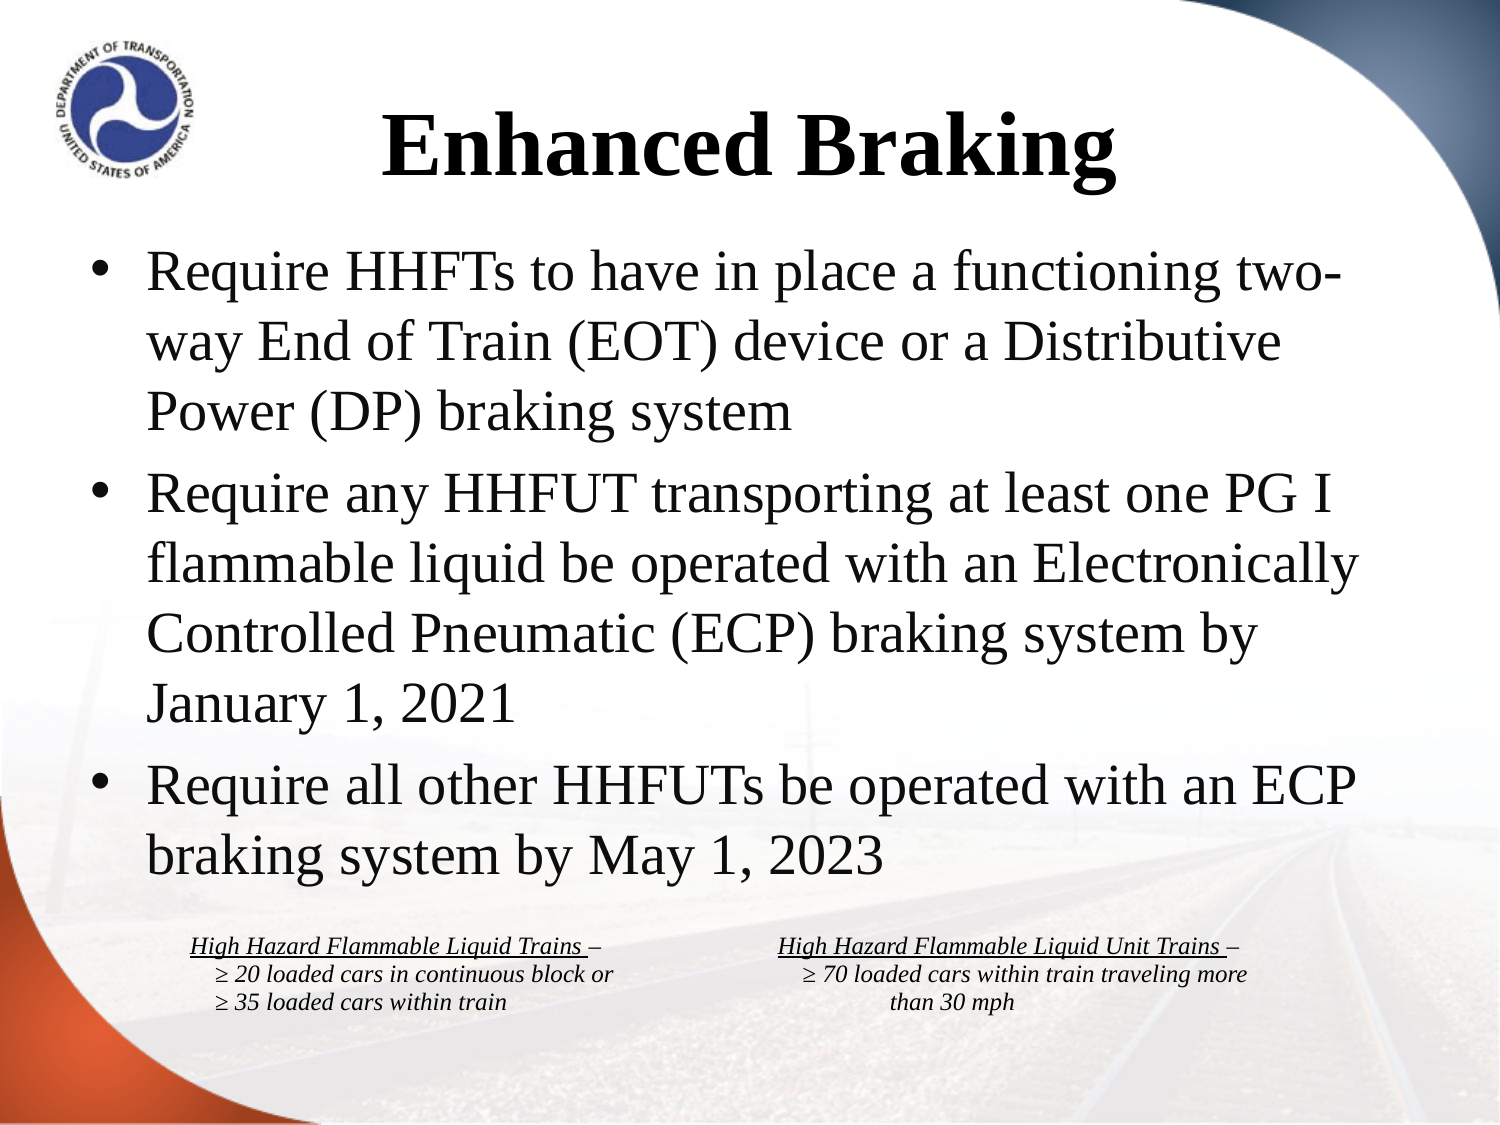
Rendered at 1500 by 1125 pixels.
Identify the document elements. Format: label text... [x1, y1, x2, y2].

table_header High Hazard Flammable Liquid Unit Trains – ≥ 70 loaded cars within train traveling more than 30 mph [762, 925, 1350, 1023]
list Require HHFTs to have in place a functioning two-way End of Train (EOT) device or a Distributive Power (DP) braking system Require any HHFUT transporting at least one PG I flammable liquid be operated with an Electronically Controlled Pneumatic (ECP) braking system by January 1, 2021 Require all other HHFUTs be operated with an ECP braking system by May 1, 2023 [75, 224, 1425, 888]
title Enhanced Braking [75, 45, 1425, 224]
picture [0, 0, 1500, 1125]
table_header High Hazard Flammable Liquid Trains – ≥ 20 loaded cars in continuous block or ≥ 35 loaded cars within train [175, 925, 762, 1023]
